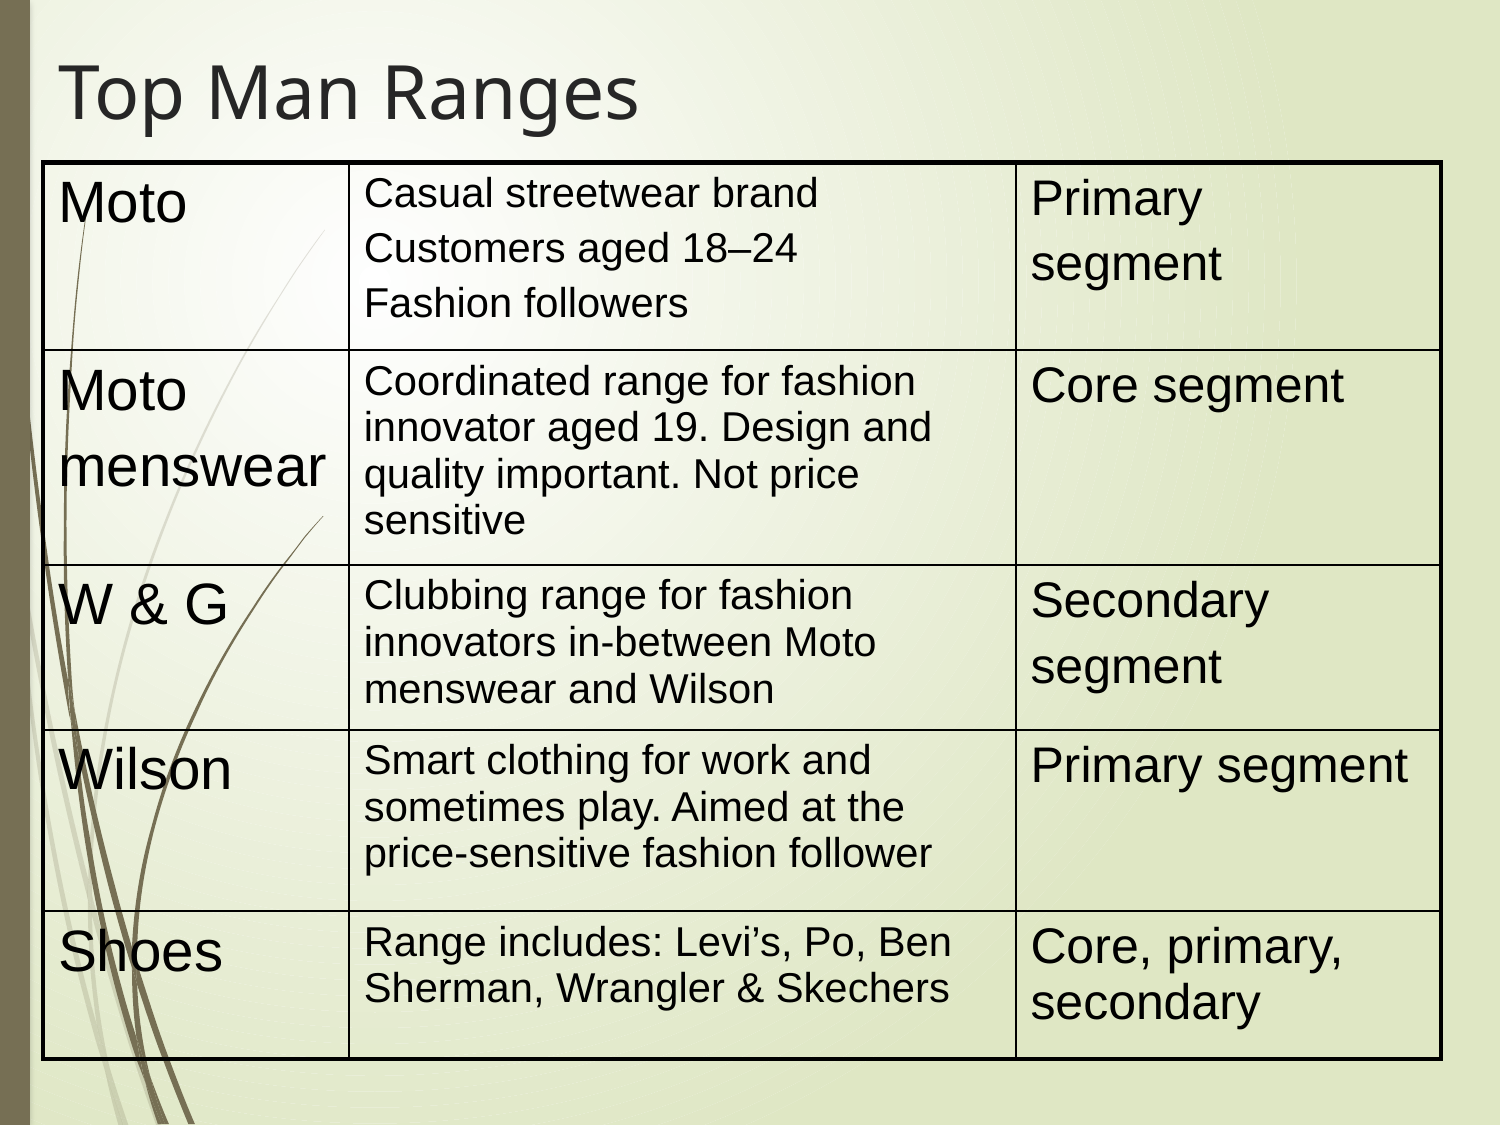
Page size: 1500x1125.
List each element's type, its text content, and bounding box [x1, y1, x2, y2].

table_header Moto [45, 165, 348, 349]
table_header Casual streetwear brand Customers aged 18–24 Fashion followers [350, 165, 1015, 349]
table_header Primary segment [1017, 165, 1439, 349]
table_cell Primary segment [1017, 731, 1439, 910]
title Top Man Ranges [43, 37, 1442, 150]
table_cell Moto menswear [45, 351, 348, 564]
table_cell Core segment [1017, 351, 1439, 564]
table_cell Coordinated range for fashion innovator aged 19. Design and quality important. Not price sensitive [350, 351, 1015, 564]
table_cell Secondary segment [1017, 566, 1439, 729]
table_cell W & G [45, 566, 348, 729]
table_cell Core, primary, secondary [1017, 912, 1439, 1057]
table_cell Smart clothing for work and sometimes play. Aimed at the price-sensitive fashion follower [350, 731, 1015, 910]
table_cell Shoes [45, 912, 348, 1057]
table_cell Clubbing range for fashion innovators in-between Moto menswear and Wilson [350, 566, 1015, 729]
table_cell Wilson [45, 731, 348, 910]
table_cell Range includes: Levi’s, Po, Ben Sherman, Wrangler & Skechers [350, 912, 1015, 1057]
